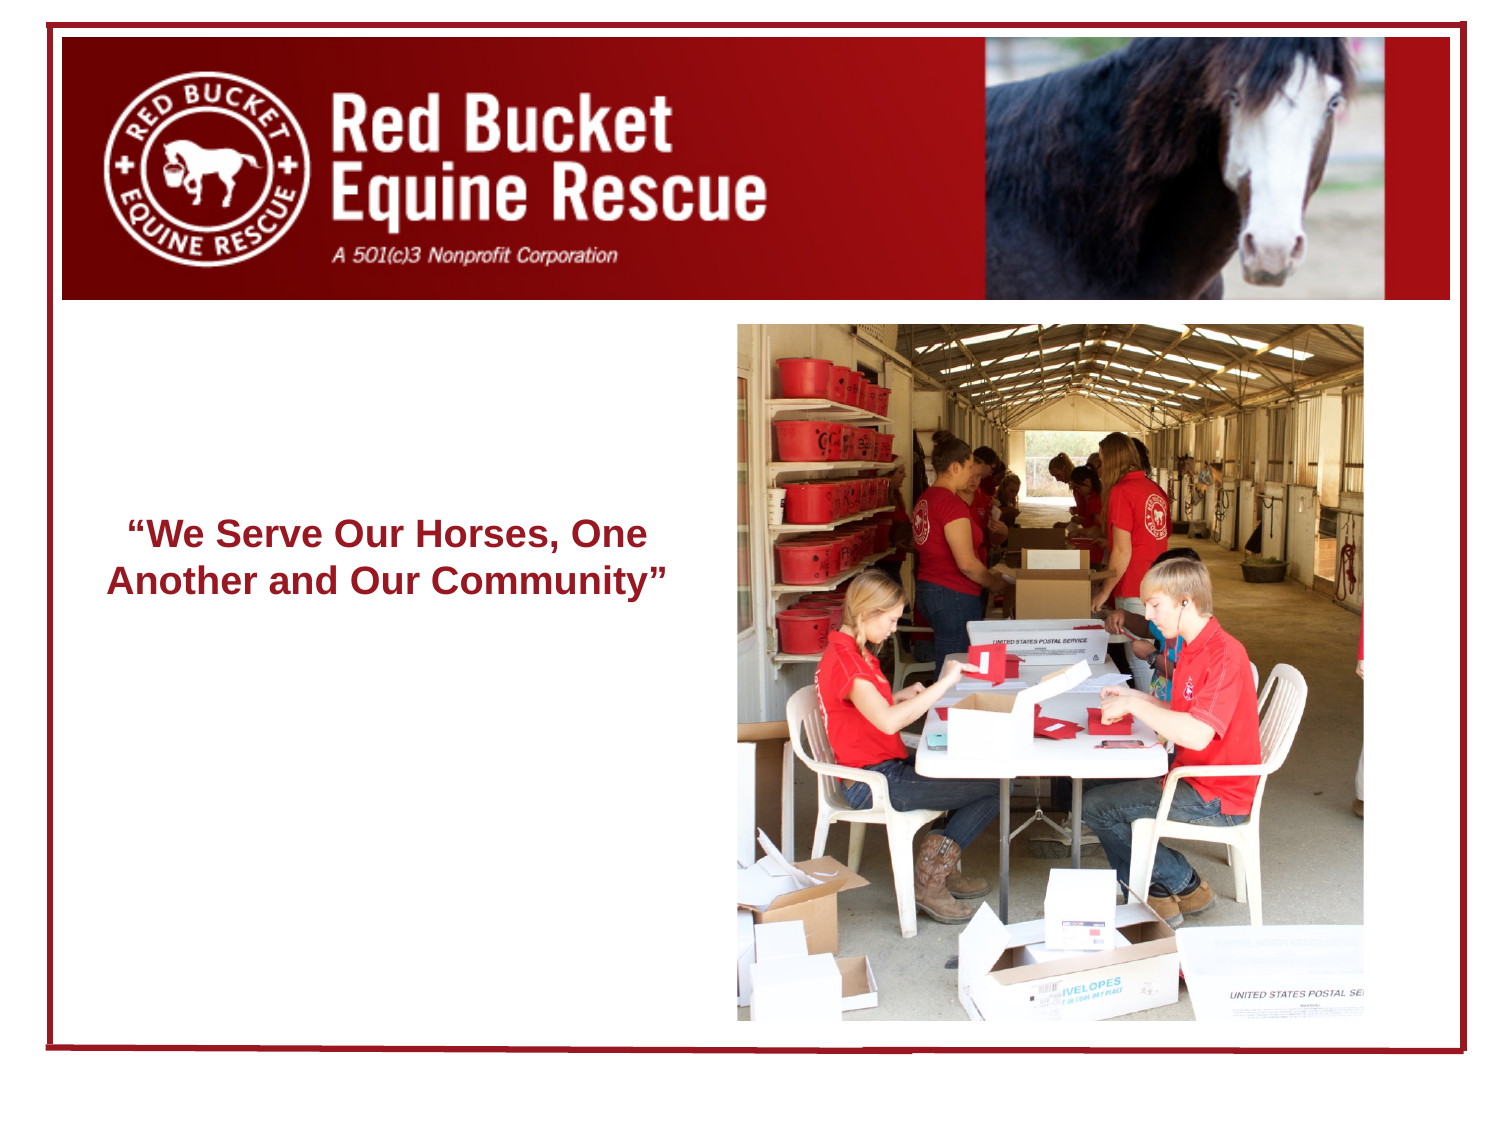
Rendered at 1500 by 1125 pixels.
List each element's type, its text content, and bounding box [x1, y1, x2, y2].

picture [62, 37, 1451, 301]
picture [737, 324, 1364, 1021]
list “We Serve Our Horses, One Another and Our Community” [62, 500, 713, 638]
